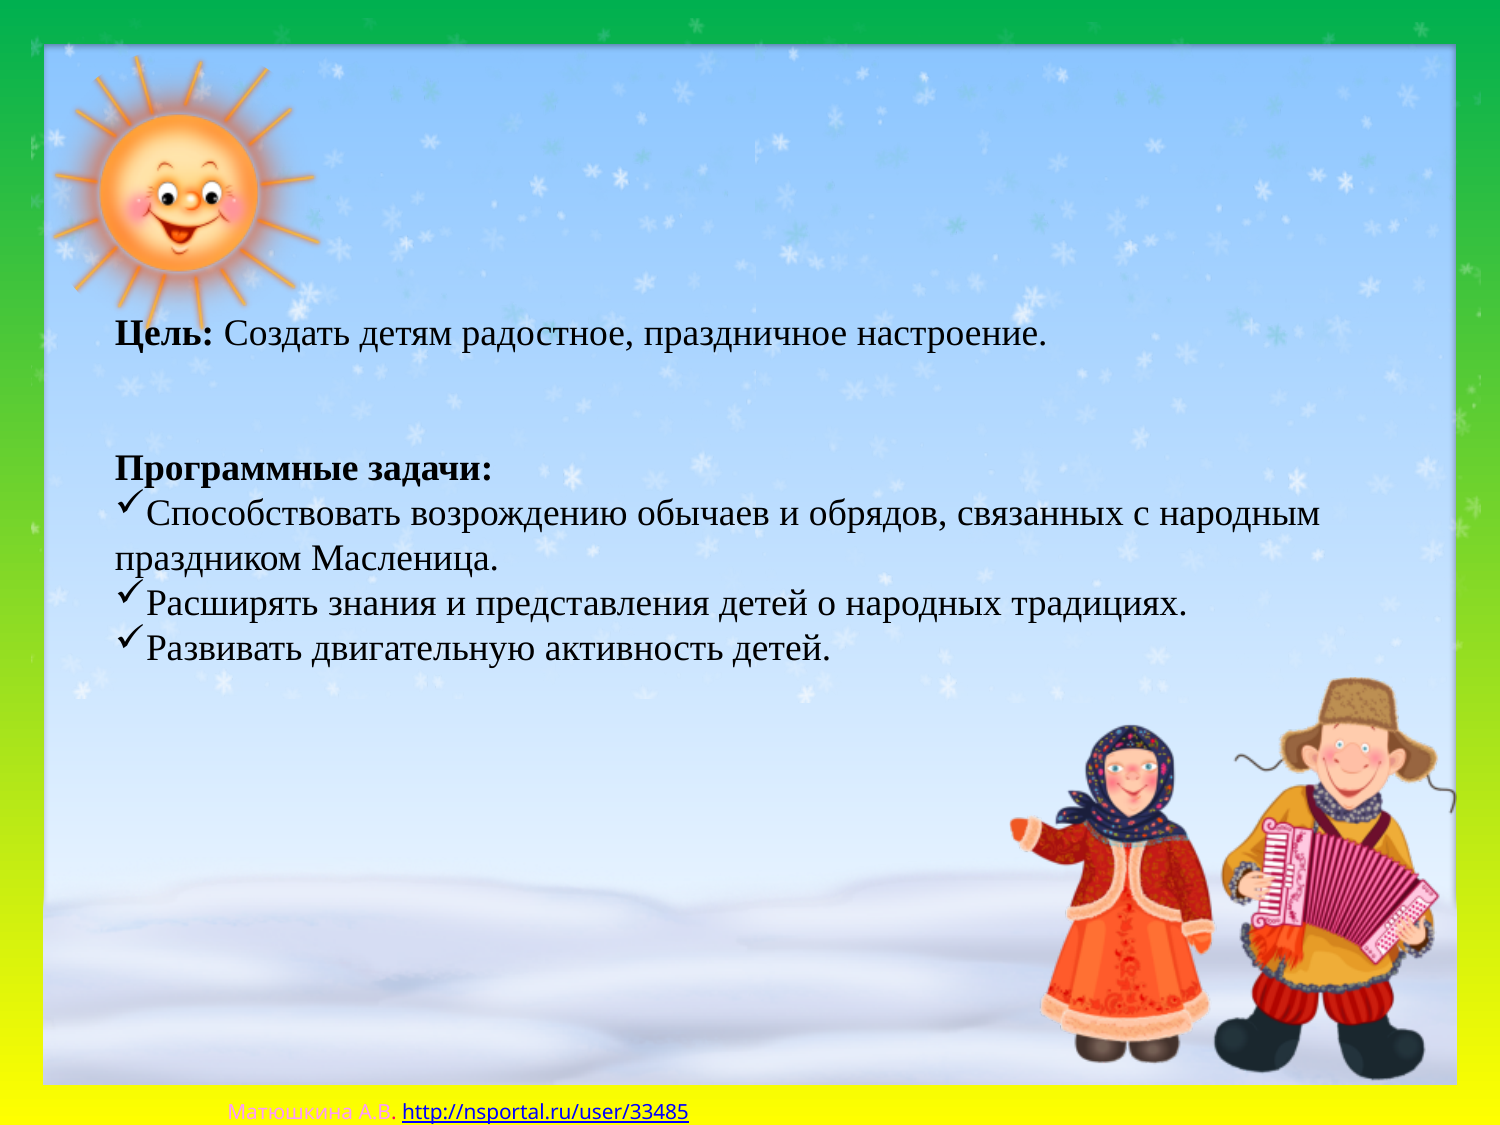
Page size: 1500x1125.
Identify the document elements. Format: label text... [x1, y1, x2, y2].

text_box Цель: Создать детям радостное, праздничное настроение. Программные задачи: Способствовать возрождению обычаев и обрядов, связанных с народным праздником Масленица. Расширять знания и представления детей о народных традициях. Развивать двигательную активность детей. [100, 255, 1447, 721]
picture [31, 18, 1481, 1085]
